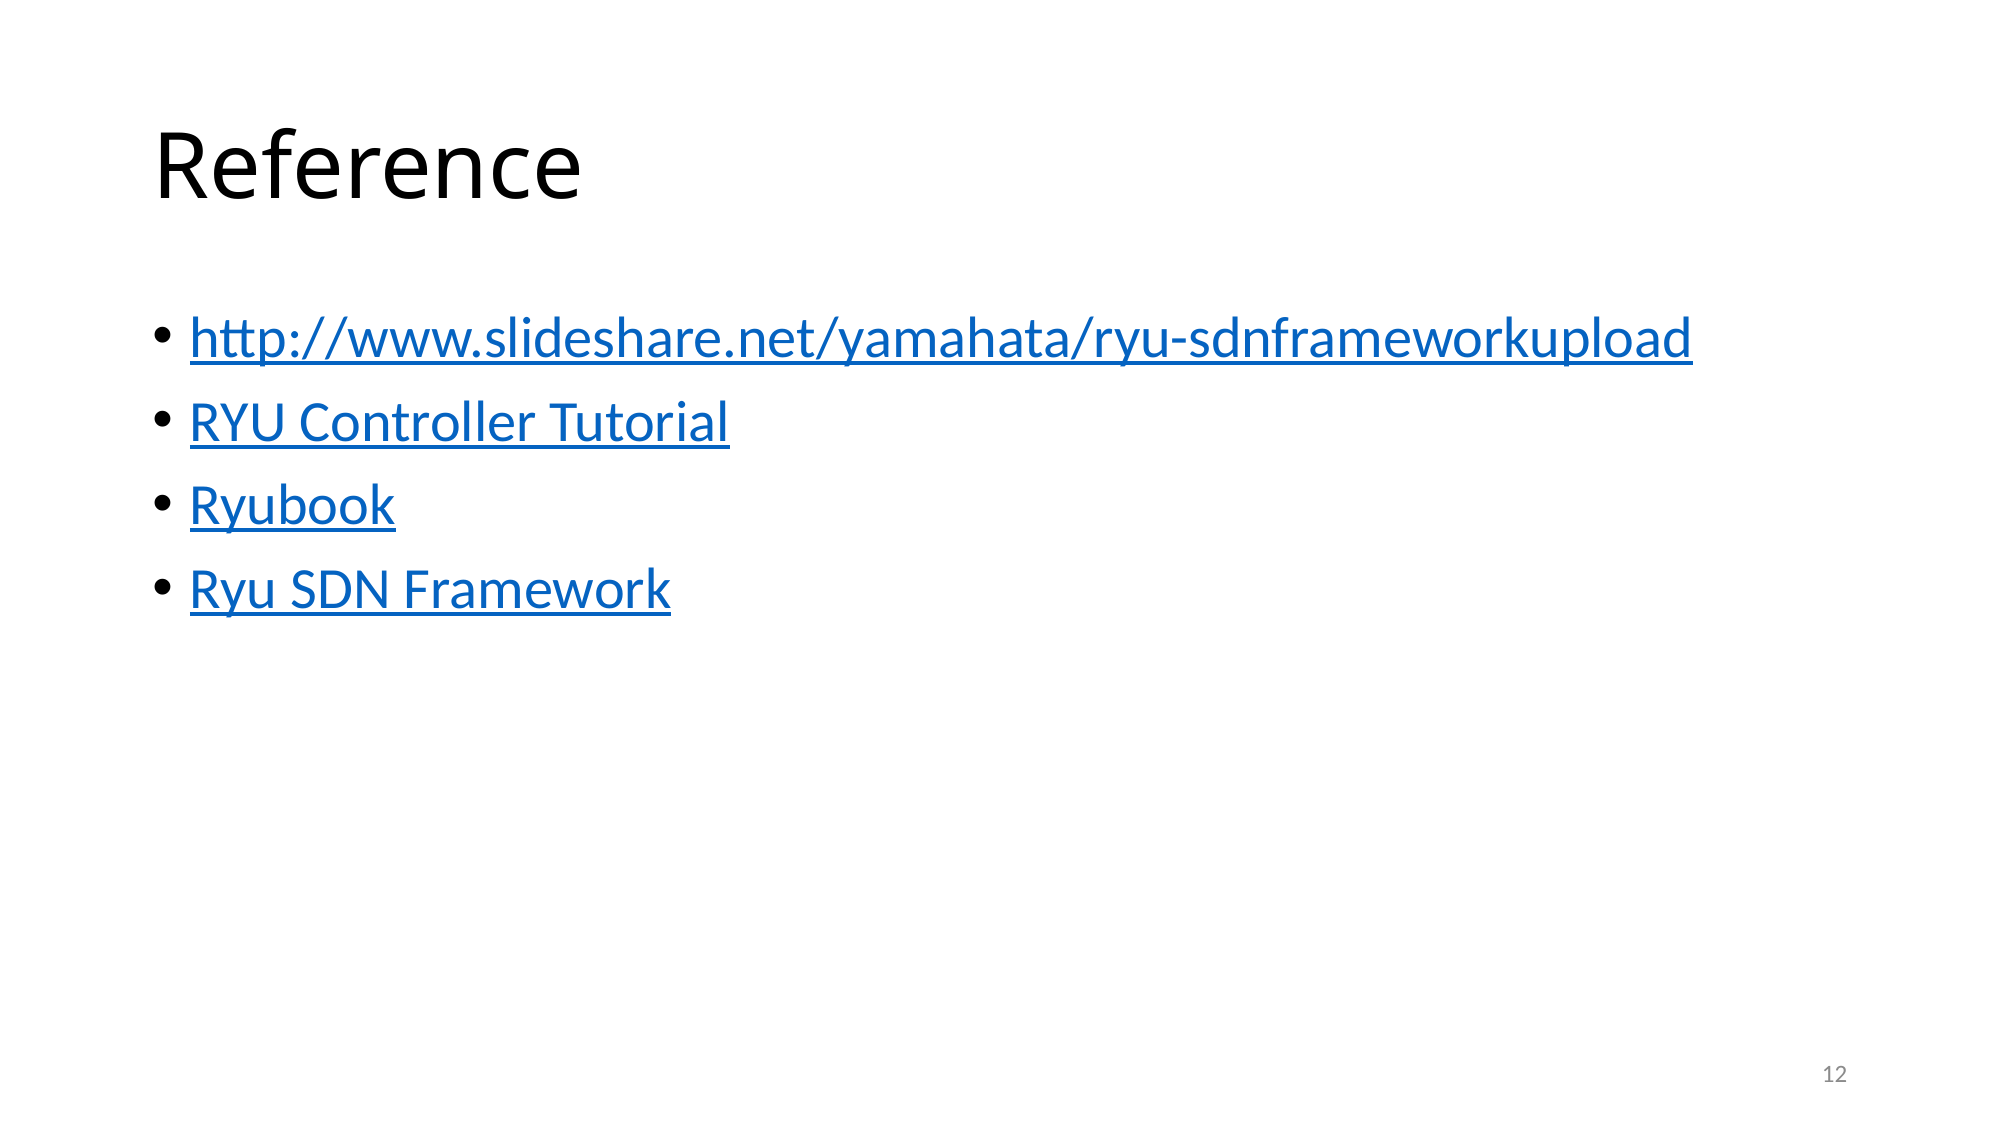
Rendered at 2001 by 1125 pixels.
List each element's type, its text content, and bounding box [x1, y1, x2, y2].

slide_number 12 [1412, 1042, 1863, 1103]
list http://www.slideshare.net/yamahata/ryu-sdnframeworkupload RYU Controller Tutorial Ryubook Ryu SDN Framework [137, 299, 1863, 1014]
title Reference [137, 59, 1863, 278]
